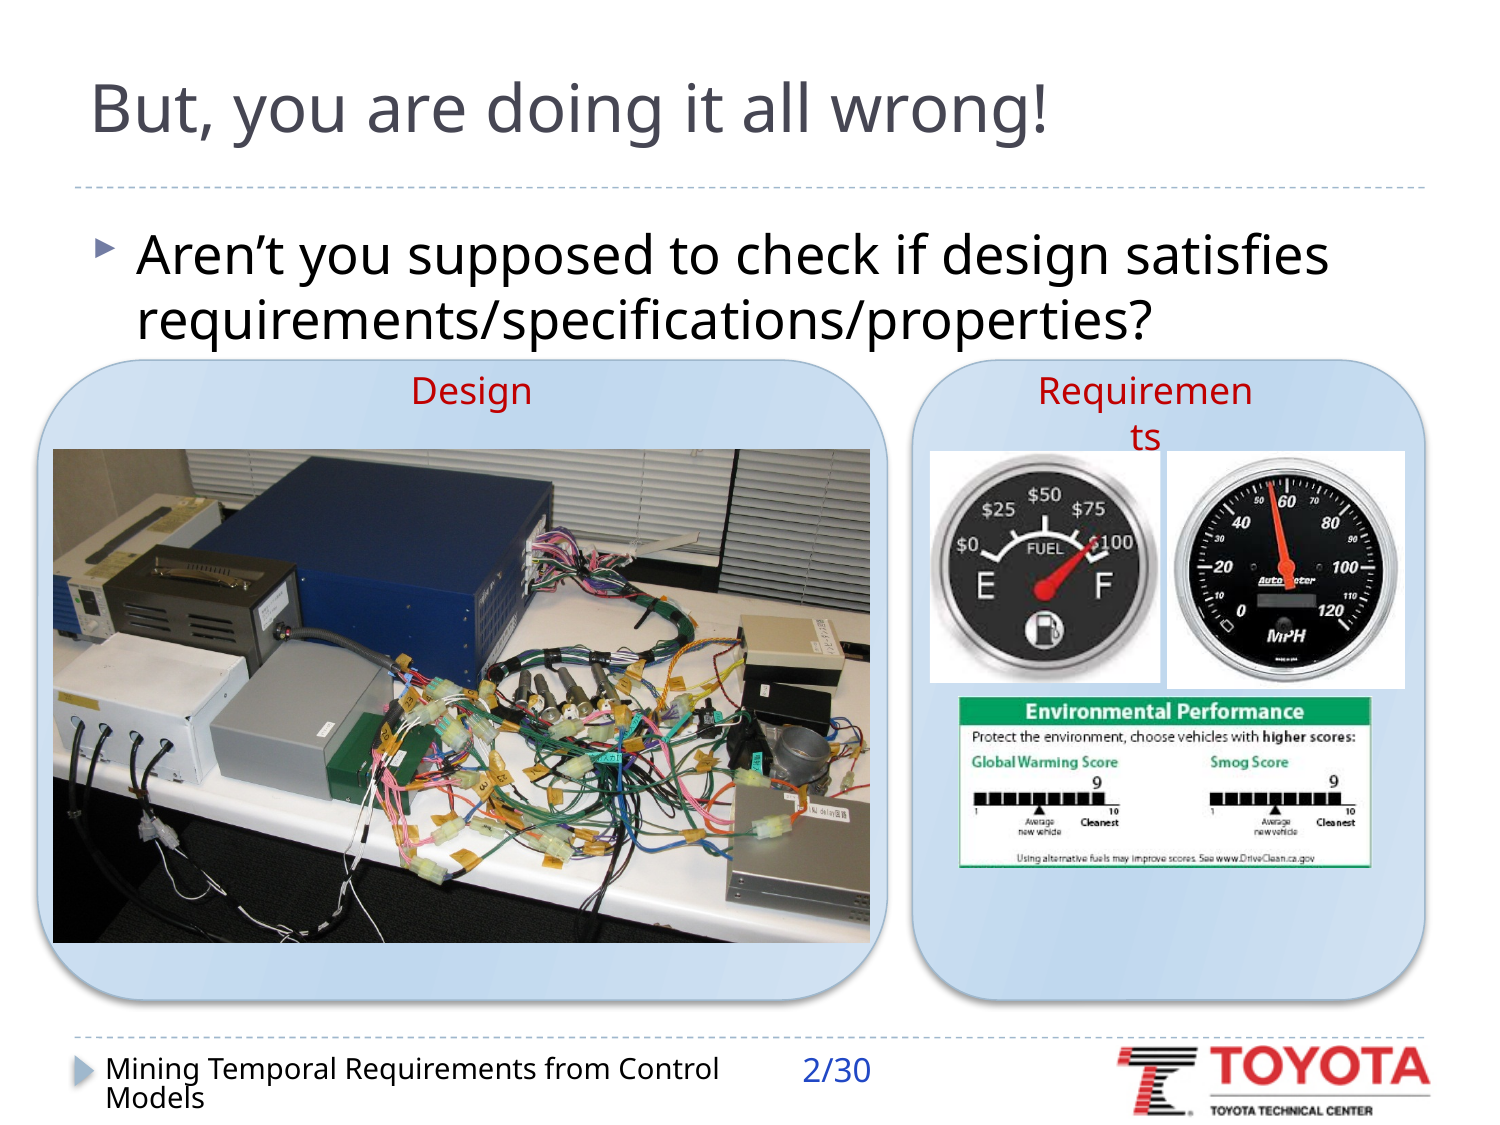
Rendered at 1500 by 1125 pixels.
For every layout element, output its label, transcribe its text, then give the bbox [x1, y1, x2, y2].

text_box Aren’t you supposed to check if design satisfies requirements/specifications/properties? [77, 212, 1427, 1023]
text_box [912, 359, 1426, 1001]
title But, you are doing it all wrong! [75, 24, 1425, 188]
slide_number 2/30 [787, 1042, 938, 1103]
picture [1115, 1045, 1437, 1119]
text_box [37, 359, 888, 1001]
footer Mining Temporal Requirements from Control Models [105, 1050, 743, 1088]
